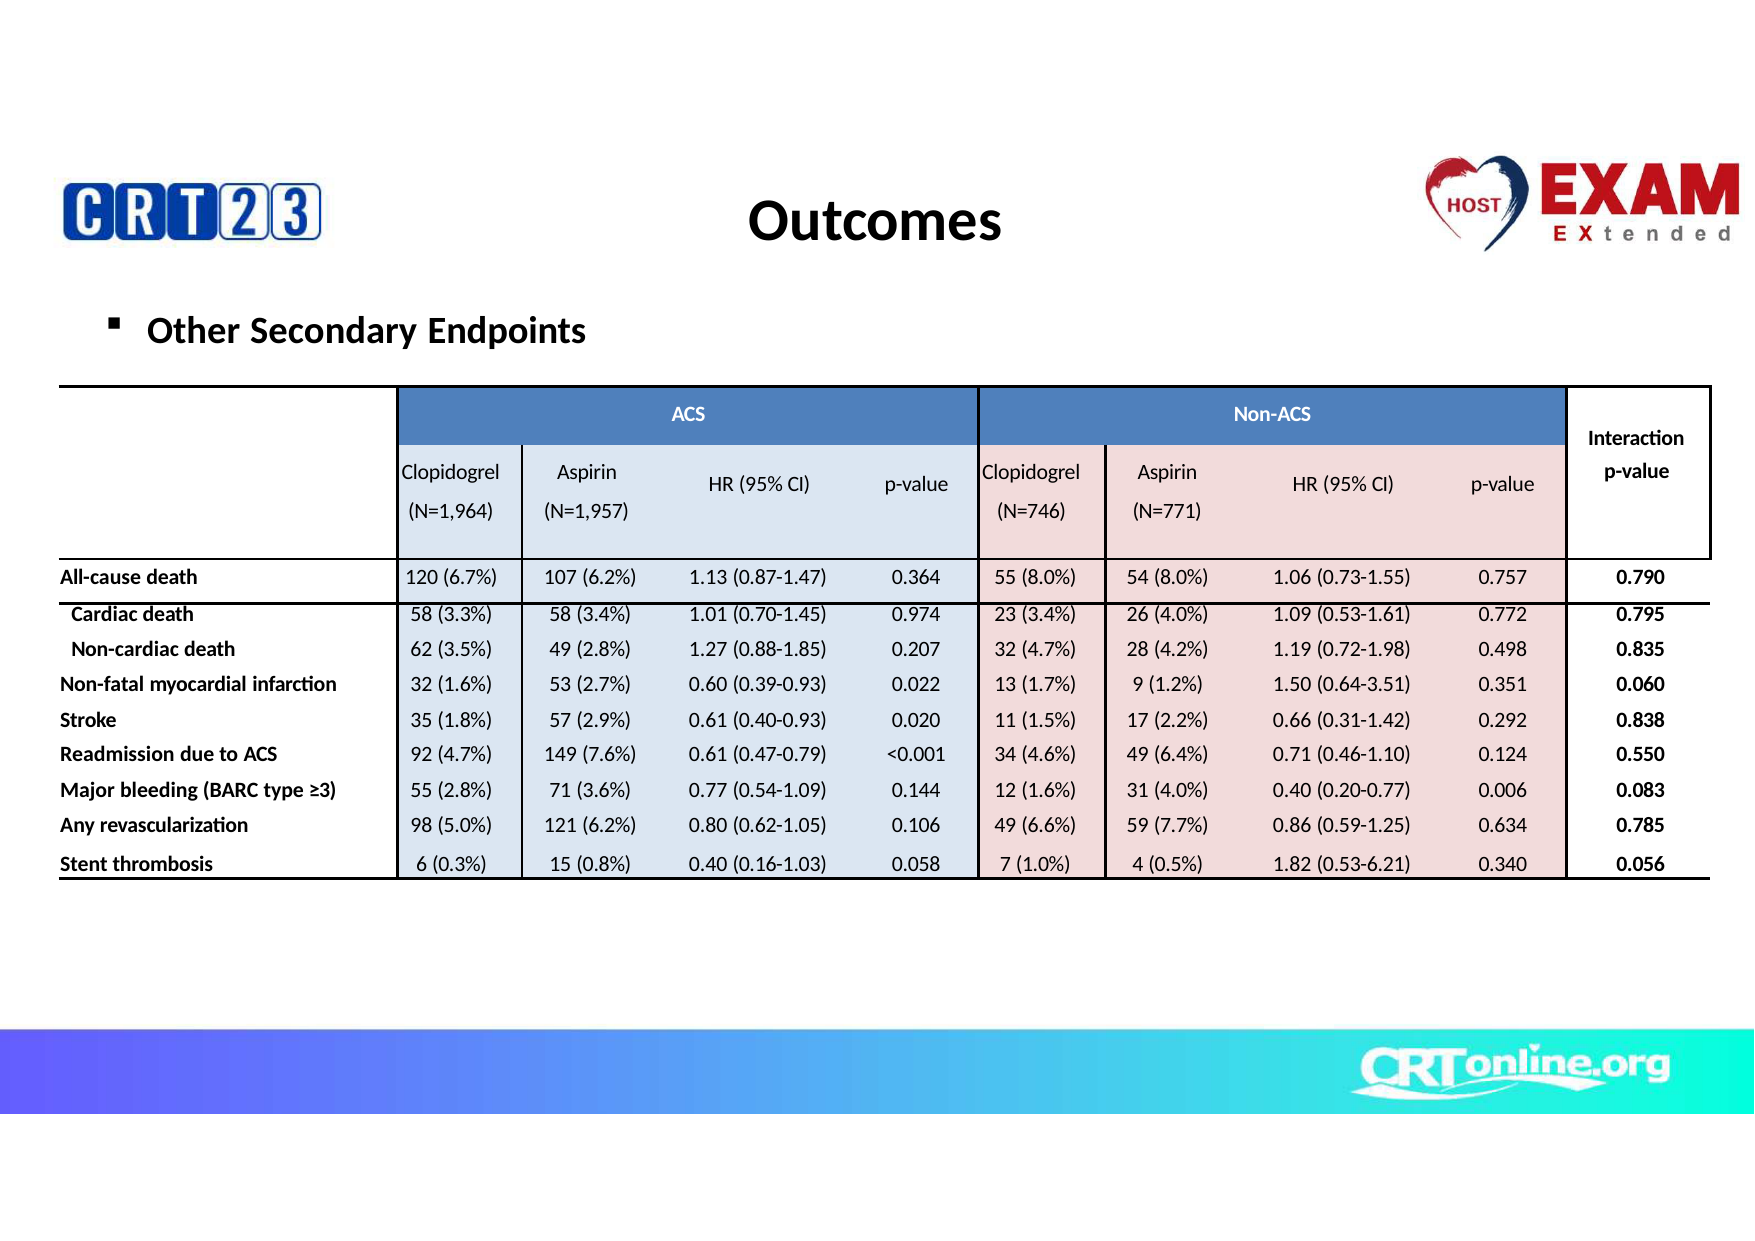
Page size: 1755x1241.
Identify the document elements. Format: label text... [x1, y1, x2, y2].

table_cell 0.757 [1442, 560, 1565, 602]
table_cell 49 (2.8%) [523, 639, 662, 674]
table_cell 71 (3.6%) [523, 780, 662, 815]
table_cell 0.124 [1442, 745, 1565, 780]
table_cell 58 (3.3%) [399, 605, 521, 639]
table_cell 0.022 [855, 674, 977, 710]
table_cell 32 (1.6%) [399, 674, 521, 710]
table_cell HR (95% CI) [662, 445, 855, 558]
table_cell 59 (7.7%) [1107, 815, 1242, 850]
table_cell 0.634 [1442, 815, 1565, 850]
table_cell 55 (8.0%) [980, 560, 1104, 602]
table_cell 0.61 (0.40-0.93) [662, 710, 855, 745]
table_cell 32 (4.7%) [980, 639, 1104, 674]
table_cell 120 (6.7%) [399, 560, 521, 602]
table_cell 13 (1.7%) [980, 674, 1104, 710]
table_cell 49 (6.6%) [980, 815, 1104, 850]
table_cell 49 (6.4%) [1107, 745, 1242, 780]
table_cell 1.09 (0.53-1.61) [1242, 605, 1442, 639]
table_cell 53 (2.7%) [523, 674, 662, 710]
table_cell 0.60 (0.39-0.93) [662, 674, 855, 710]
table_cell 23 (3.4%) [980, 605, 1104, 639]
table_header ACS [399, 388, 977, 445]
table_cell 0.144 [855, 780, 977, 815]
table_cell 0.835 [1568, 639, 1710, 674]
table_cell 0.056 [1568, 850, 1710, 877]
table_cell 57 (2.9%) [523, 710, 662, 745]
table_cell 0.790 [1568, 560, 1710, 602]
table_cell 0.71 (0.46-1.10) [1242, 745, 1442, 780]
table_cell 35 (1.8%) [399, 710, 521, 745]
table_cell 149 (7.6%) [523, 745, 662, 780]
table_cell 1.50 (0.64-3.51) [1242, 674, 1442, 710]
table_cell 62 (3.5%) [399, 639, 521, 674]
table_cell 0.058 [855, 850, 977, 877]
table_cell 31 (4.0%) [1107, 780, 1242, 815]
table_cell 17 (2.2%) [1107, 710, 1242, 745]
table_cell 0.020 [855, 710, 977, 745]
table_cell <0.001 [855, 745, 977, 780]
table_cell p-value [855, 445, 977, 558]
table_cell 1.01 (0.70-1.45) [662, 605, 855, 639]
title Outcomes [579, 177, 1175, 385]
table_cell 7 (1.0%) [980, 850, 1104, 877]
table_cell Readmission due to ACS [59, 745, 396, 780]
table_cell 55 (2.8%) [399, 780, 521, 815]
table_cell Clopidogrel (N=746) [980, 445, 1104, 558]
table_cell 0.207 [855, 639, 977, 674]
table_cell 0.106 [855, 815, 977, 850]
table_cell 0.838 [1568, 710, 1710, 745]
table_cell 12 (1.6%) [980, 780, 1104, 815]
table_cell 0.060 [1568, 674, 1710, 710]
table_cell 0.77 (0.54-1.09) [662, 780, 855, 815]
table_cell 1.06 (0.73-1.55) [1242, 560, 1442, 602]
table_cell 1.19 (0.72-1.98) [1242, 639, 1442, 674]
table_cell 0.785 [1568, 815, 1710, 850]
table_cell 0.006 [1442, 780, 1565, 815]
table_cell 98 (5.0%) [399, 815, 521, 850]
table_cell 1.13 (0.87-1.47) [662, 560, 855, 602]
table_cell 0.80 (0.62-1.05) [662, 815, 855, 850]
table_cell Non-fatal myocardial infarction [59, 674, 396, 710]
table_header Interaction p-value [1568, 388, 1709, 558]
table_cell Non-cardiac death [59, 639, 396, 674]
table_cell 54 (8.0%) [1107, 560, 1242, 602]
table_cell 0.61 (0.47-0.79) [662, 745, 855, 780]
table_cell 0.40 (0.16-1.03) [662, 850, 855, 877]
table_cell 34 (4.6%) [980, 745, 1104, 780]
table_cell 107 (6.2%) [523, 560, 662, 602]
table_cell 1.82 (0.53-6.21) [1242, 850, 1442, 877]
table_cell 0.340 [1442, 850, 1565, 877]
table_header Non-ACS [980, 388, 1565, 445]
table_cell Any revascularization [59, 815, 396, 850]
table_cell 0.66 (0.31-1.42) [1242, 710, 1442, 745]
table_cell All-cause death [59, 560, 396, 602]
table_cell 26 (4.0%) [1107, 605, 1242, 639]
text_box Other Secondary Endpoints [103, 302, 594, 352]
table_cell 0.292 [1442, 710, 1565, 745]
table_cell 0.498 [1442, 639, 1565, 674]
table_cell 1.27 (0.88-1.85) [662, 639, 855, 674]
table_cell Stent thrombosis [59, 850, 396, 877]
table_cell 0.351 [1442, 674, 1565, 710]
table_cell 11 (1.5%) [980, 710, 1104, 745]
table_cell 121 (6.2%) [523, 815, 662, 850]
table_cell 15 (0.8%) [523, 850, 662, 877]
table_cell 0.974 [855, 605, 977, 639]
table_cell Cardiac death [59, 605, 396, 639]
table_cell Stroke [59, 710, 396, 745]
table_cell 0.40 (0.20-0.77) [1242, 780, 1442, 815]
table_cell 92 (4.7%) [399, 745, 521, 780]
table_cell 28 (4.2%) [1107, 639, 1242, 674]
table_cell 0.550 [1568, 745, 1710, 780]
table_cell 0.772 [1442, 605, 1565, 639]
table_cell 6 (0.3%) [399, 850, 521, 877]
table_cell Clopidogrel (N=1,964) [399, 445, 521, 558]
table_cell 0.86 (0.59-1.25) [1242, 815, 1442, 850]
picture [0, 126, 1754, 1114]
table_cell Aspirin (N=771) [1107, 445, 1242, 558]
table_cell 58 (3.4%) [523, 605, 662, 639]
table_cell 0.083 [1568, 780, 1710, 815]
table_cell 0.795 [1568, 605, 1710, 639]
table_header [59, 388, 396, 558]
table_cell p-value [1442, 445, 1565, 558]
table_cell 9 (1.2%) [1107, 674, 1242, 710]
table_cell Aspirin (N=1,957) [523, 445, 662, 558]
table_cell 4 (0.5%) [1107, 850, 1242, 877]
table_cell 0.364 [855, 560, 977, 602]
table_cell Major bleeding (BARC type ≥3) [59, 780, 396, 815]
table_cell HR (95% CI) [1242, 445, 1442, 558]
